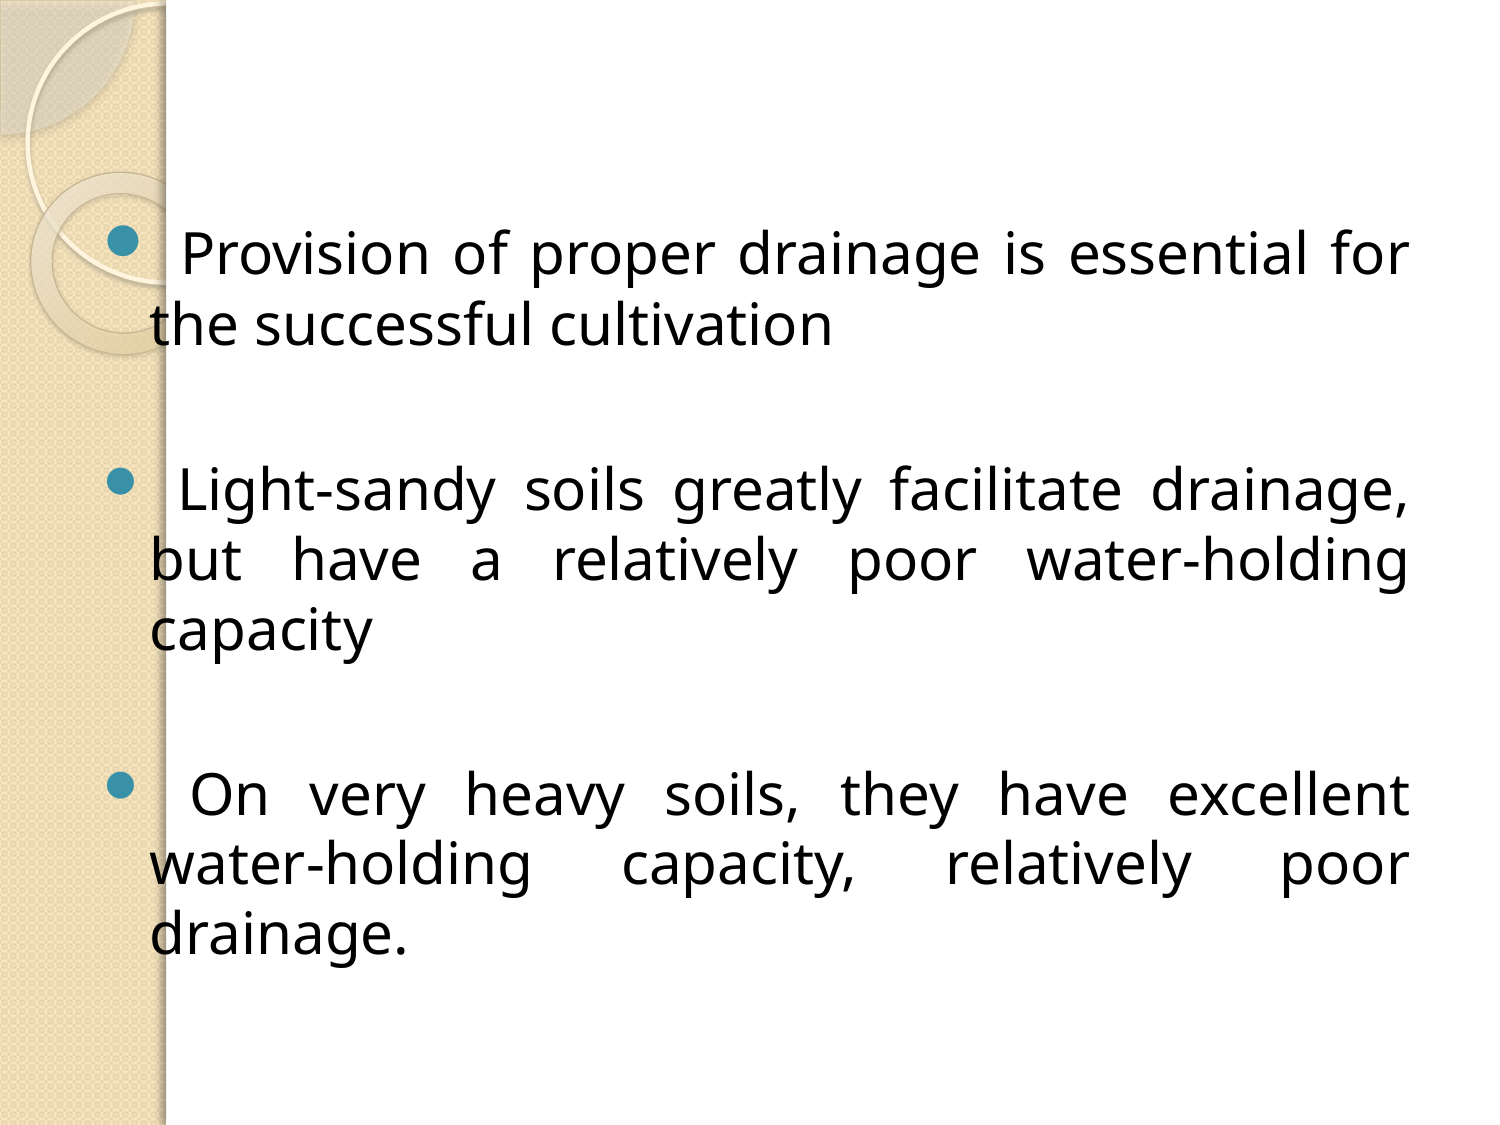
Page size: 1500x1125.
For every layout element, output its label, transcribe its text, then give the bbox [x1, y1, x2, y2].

list Provision of proper drainage is essential for the successful cultivation Light-sandy soils greatly facilitate drainage, but have a relatively poor water-holding capacity On very heavy soils, they have excellent water-holding capacity, relatively poor drainage. [75, 200, 1425, 1038]
